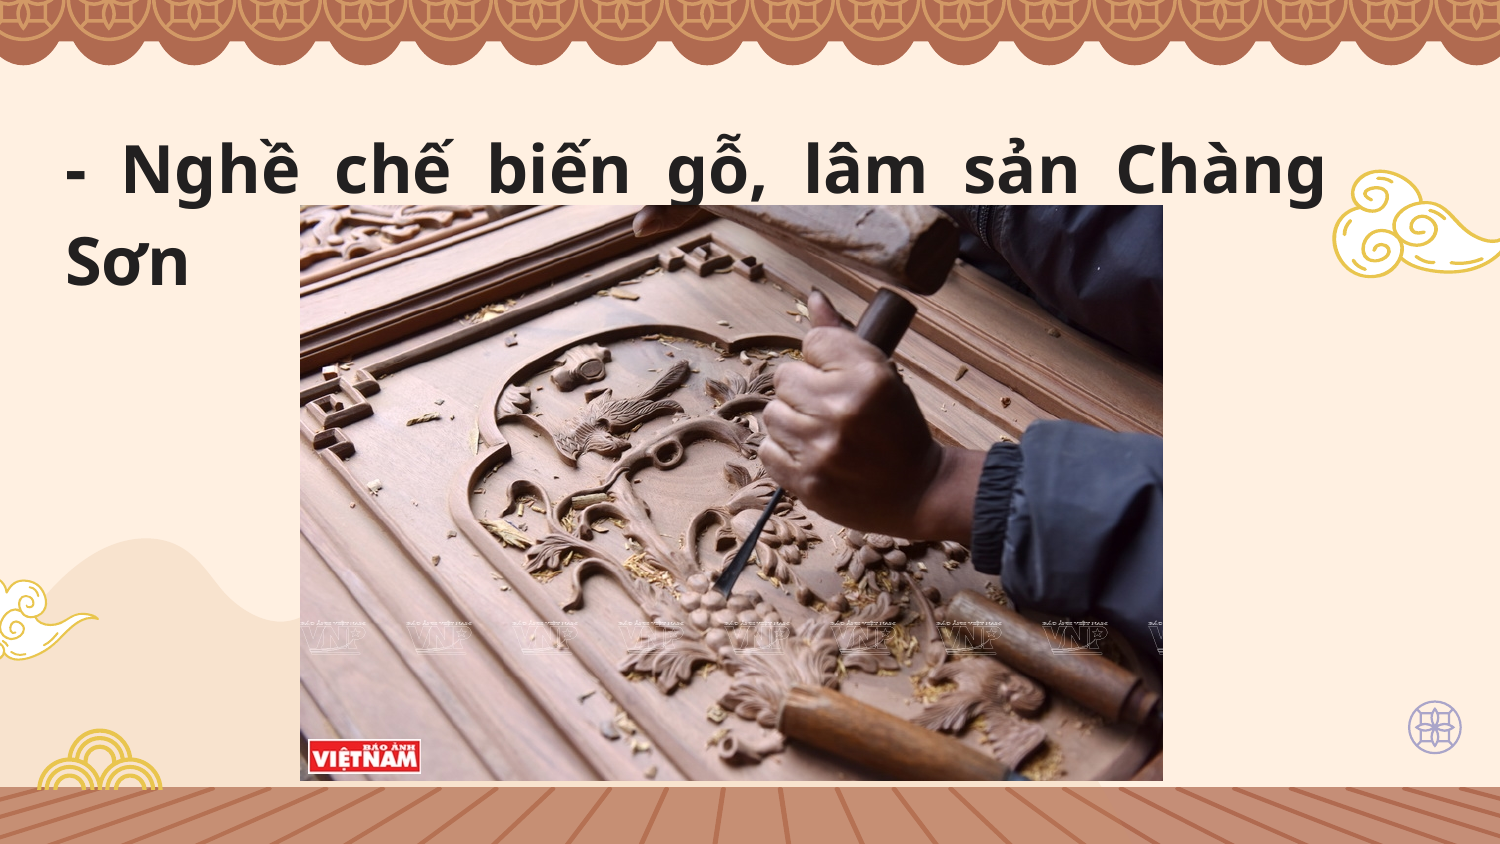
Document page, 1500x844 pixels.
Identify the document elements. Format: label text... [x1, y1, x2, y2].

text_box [1320, 169, 1500, 279]
list - Nghề chế biến gỗ, lâm sản Chàng Sơn [50, 99, 1343, 722]
picture [299, 204, 1163, 781]
